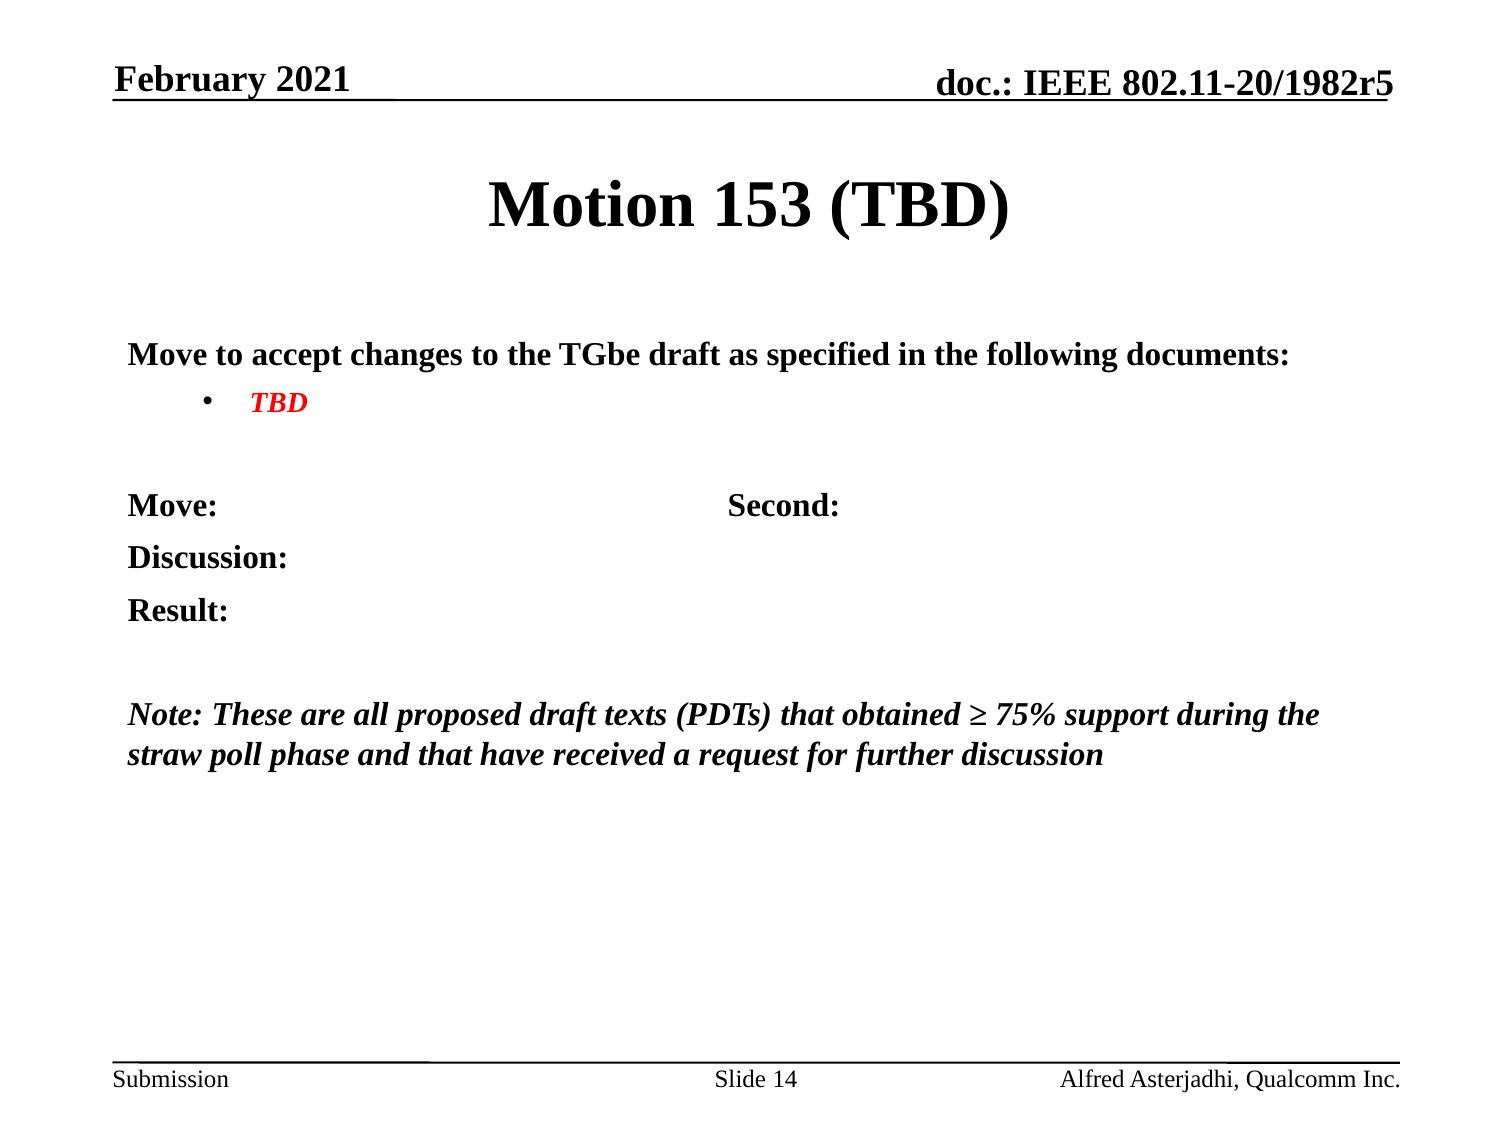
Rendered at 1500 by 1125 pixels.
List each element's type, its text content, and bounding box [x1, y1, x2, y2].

footer Alfred Asterjadhi, Qualcomm Inc. [878, 1061, 1402, 1093]
list Move to accept changes to the TGbe draft as specified in the following documents: TBD Move: Second: Discussion: Result: Note: These are all proposed draft texts (PDTs) that obtained ≥ 75% support during the straw poll phase and that have received a request for further discussion [112, 324, 1388, 1000]
slide_number Slide 14 [712, 1061, 800, 1123]
title Motion 153 (TBD) [112, 112, 1388, 288]
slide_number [114, 54, 423, 100]
